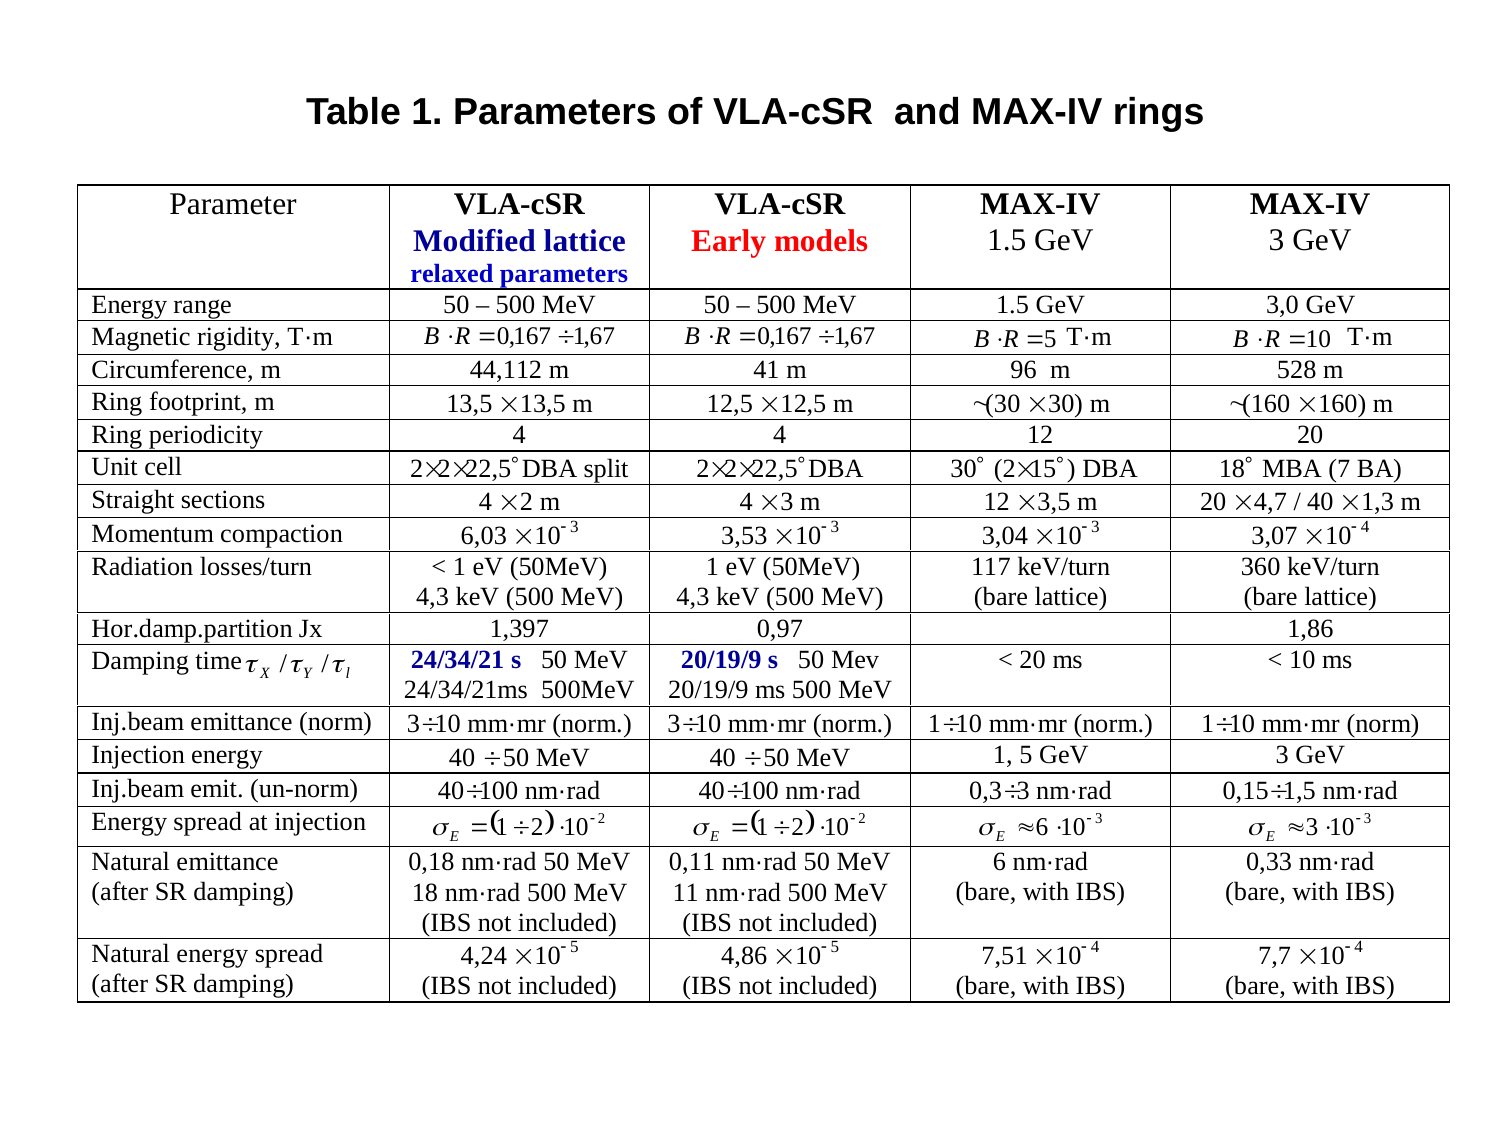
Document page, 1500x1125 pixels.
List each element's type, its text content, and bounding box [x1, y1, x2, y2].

text_box Table 1. Parameters of VLA-cSR and MAX-IV rings [57, 79, 1464, 140]
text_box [76, 184, 1455, 1072]
